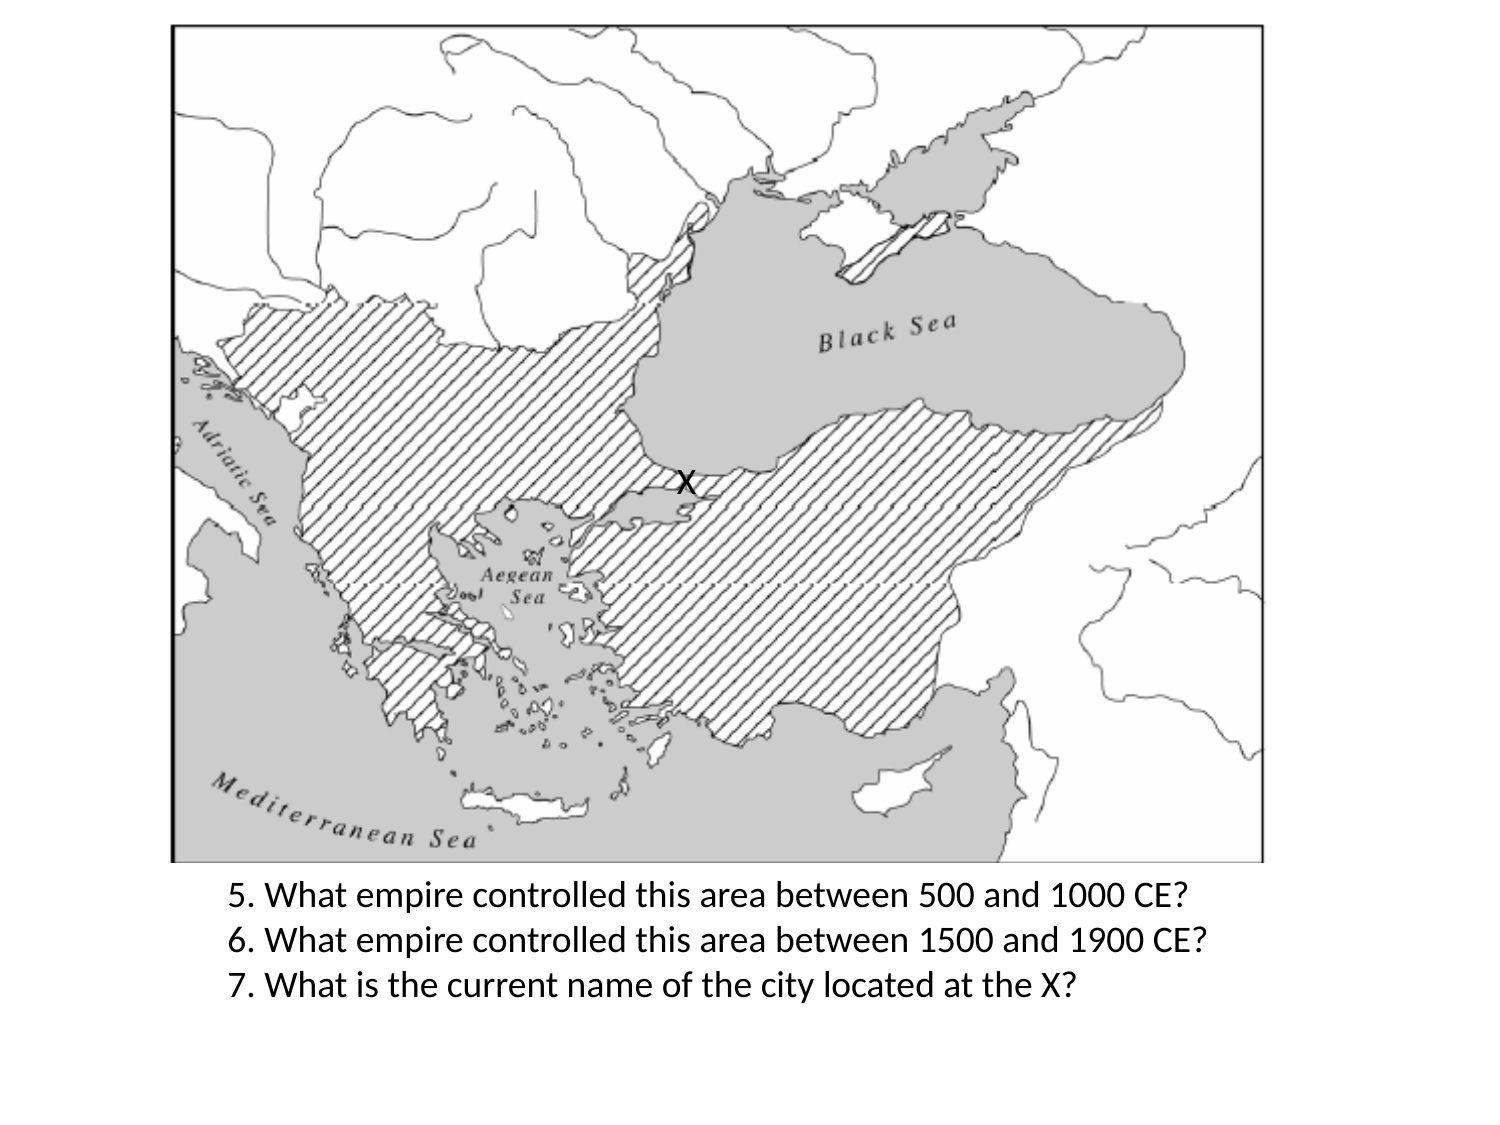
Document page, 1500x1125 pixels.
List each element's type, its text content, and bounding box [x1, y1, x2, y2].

text_box 5. What empire controlled this area between 500 and 1000 CE? 6. What empire controlled this area between 1500 and 1900 CE? 7. What is the current name of the city located at the X? [212, 862, 1375, 1014]
picture [149, 0, 1291, 863]
